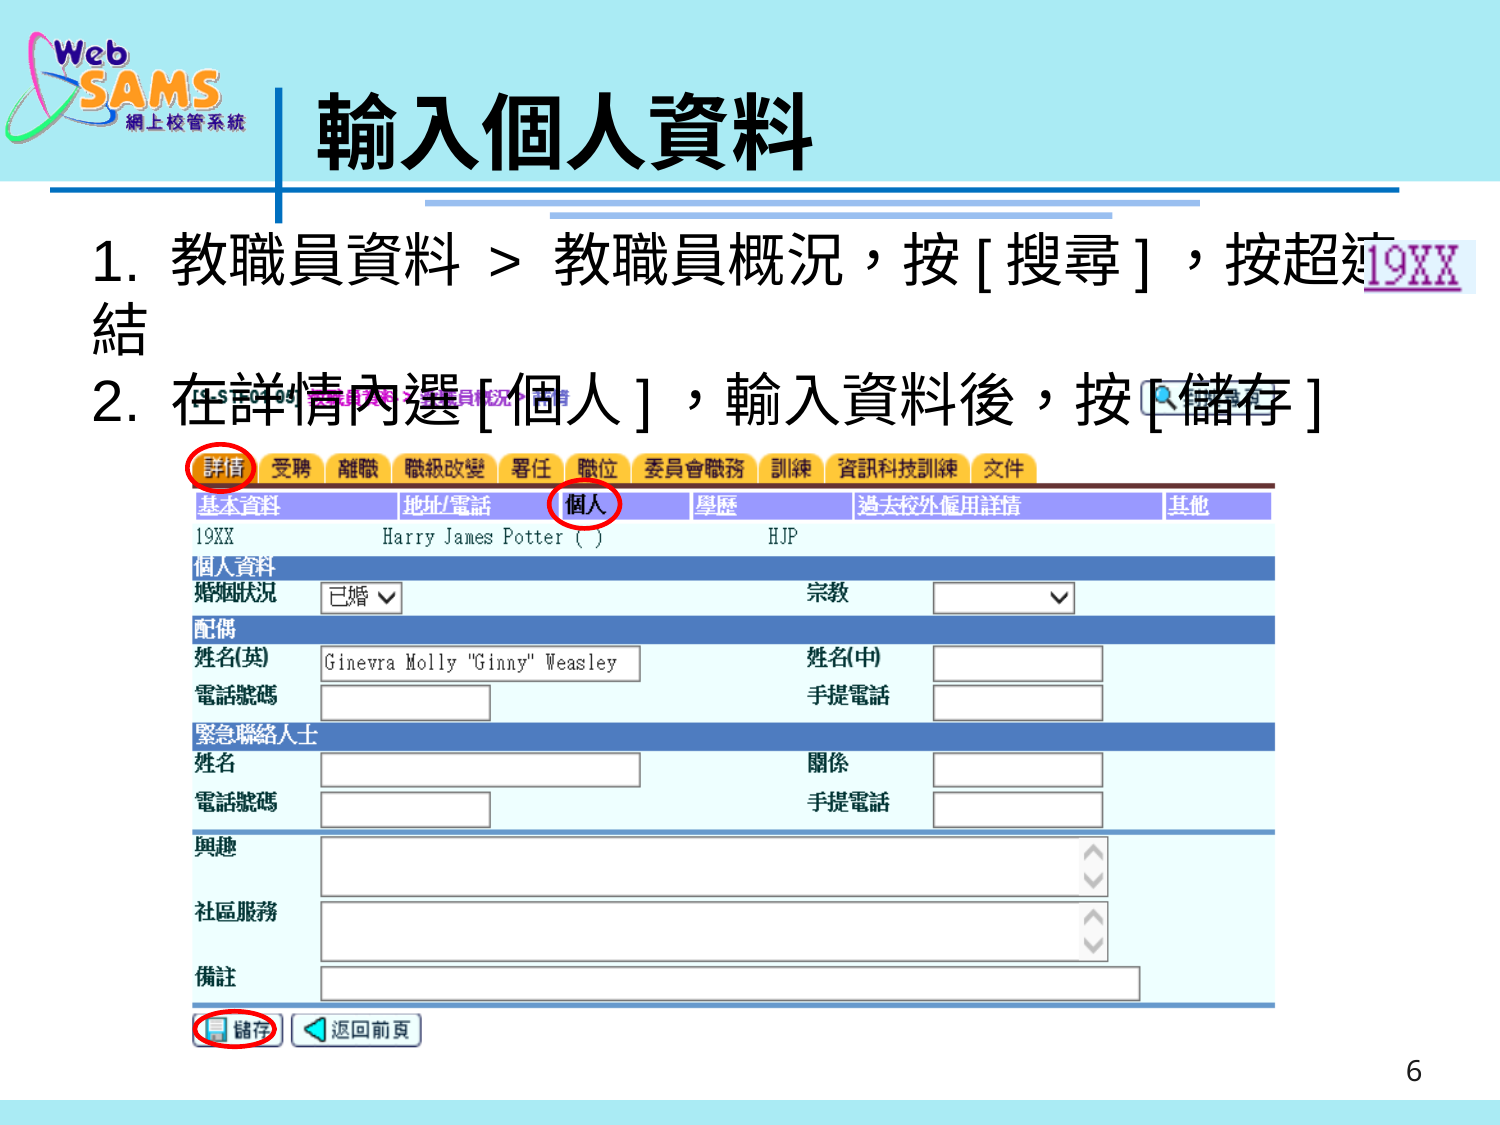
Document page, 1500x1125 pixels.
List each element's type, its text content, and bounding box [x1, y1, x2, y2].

text_box 1. 教職員資料 > 教職員概況，按[搜尋]，按超連結 2. 在詳情內選[個人]，輸入資料後，按[儲存] [76, 215, 1459, 441]
picture [1363, 240, 1477, 294]
picture [1, 24, 258, 161]
slide_number 6 [1125, 1025, 1438, 1100]
picture [187, 371, 1298, 1071]
title 輸入個人資料 [300, 37, 1449, 188]
